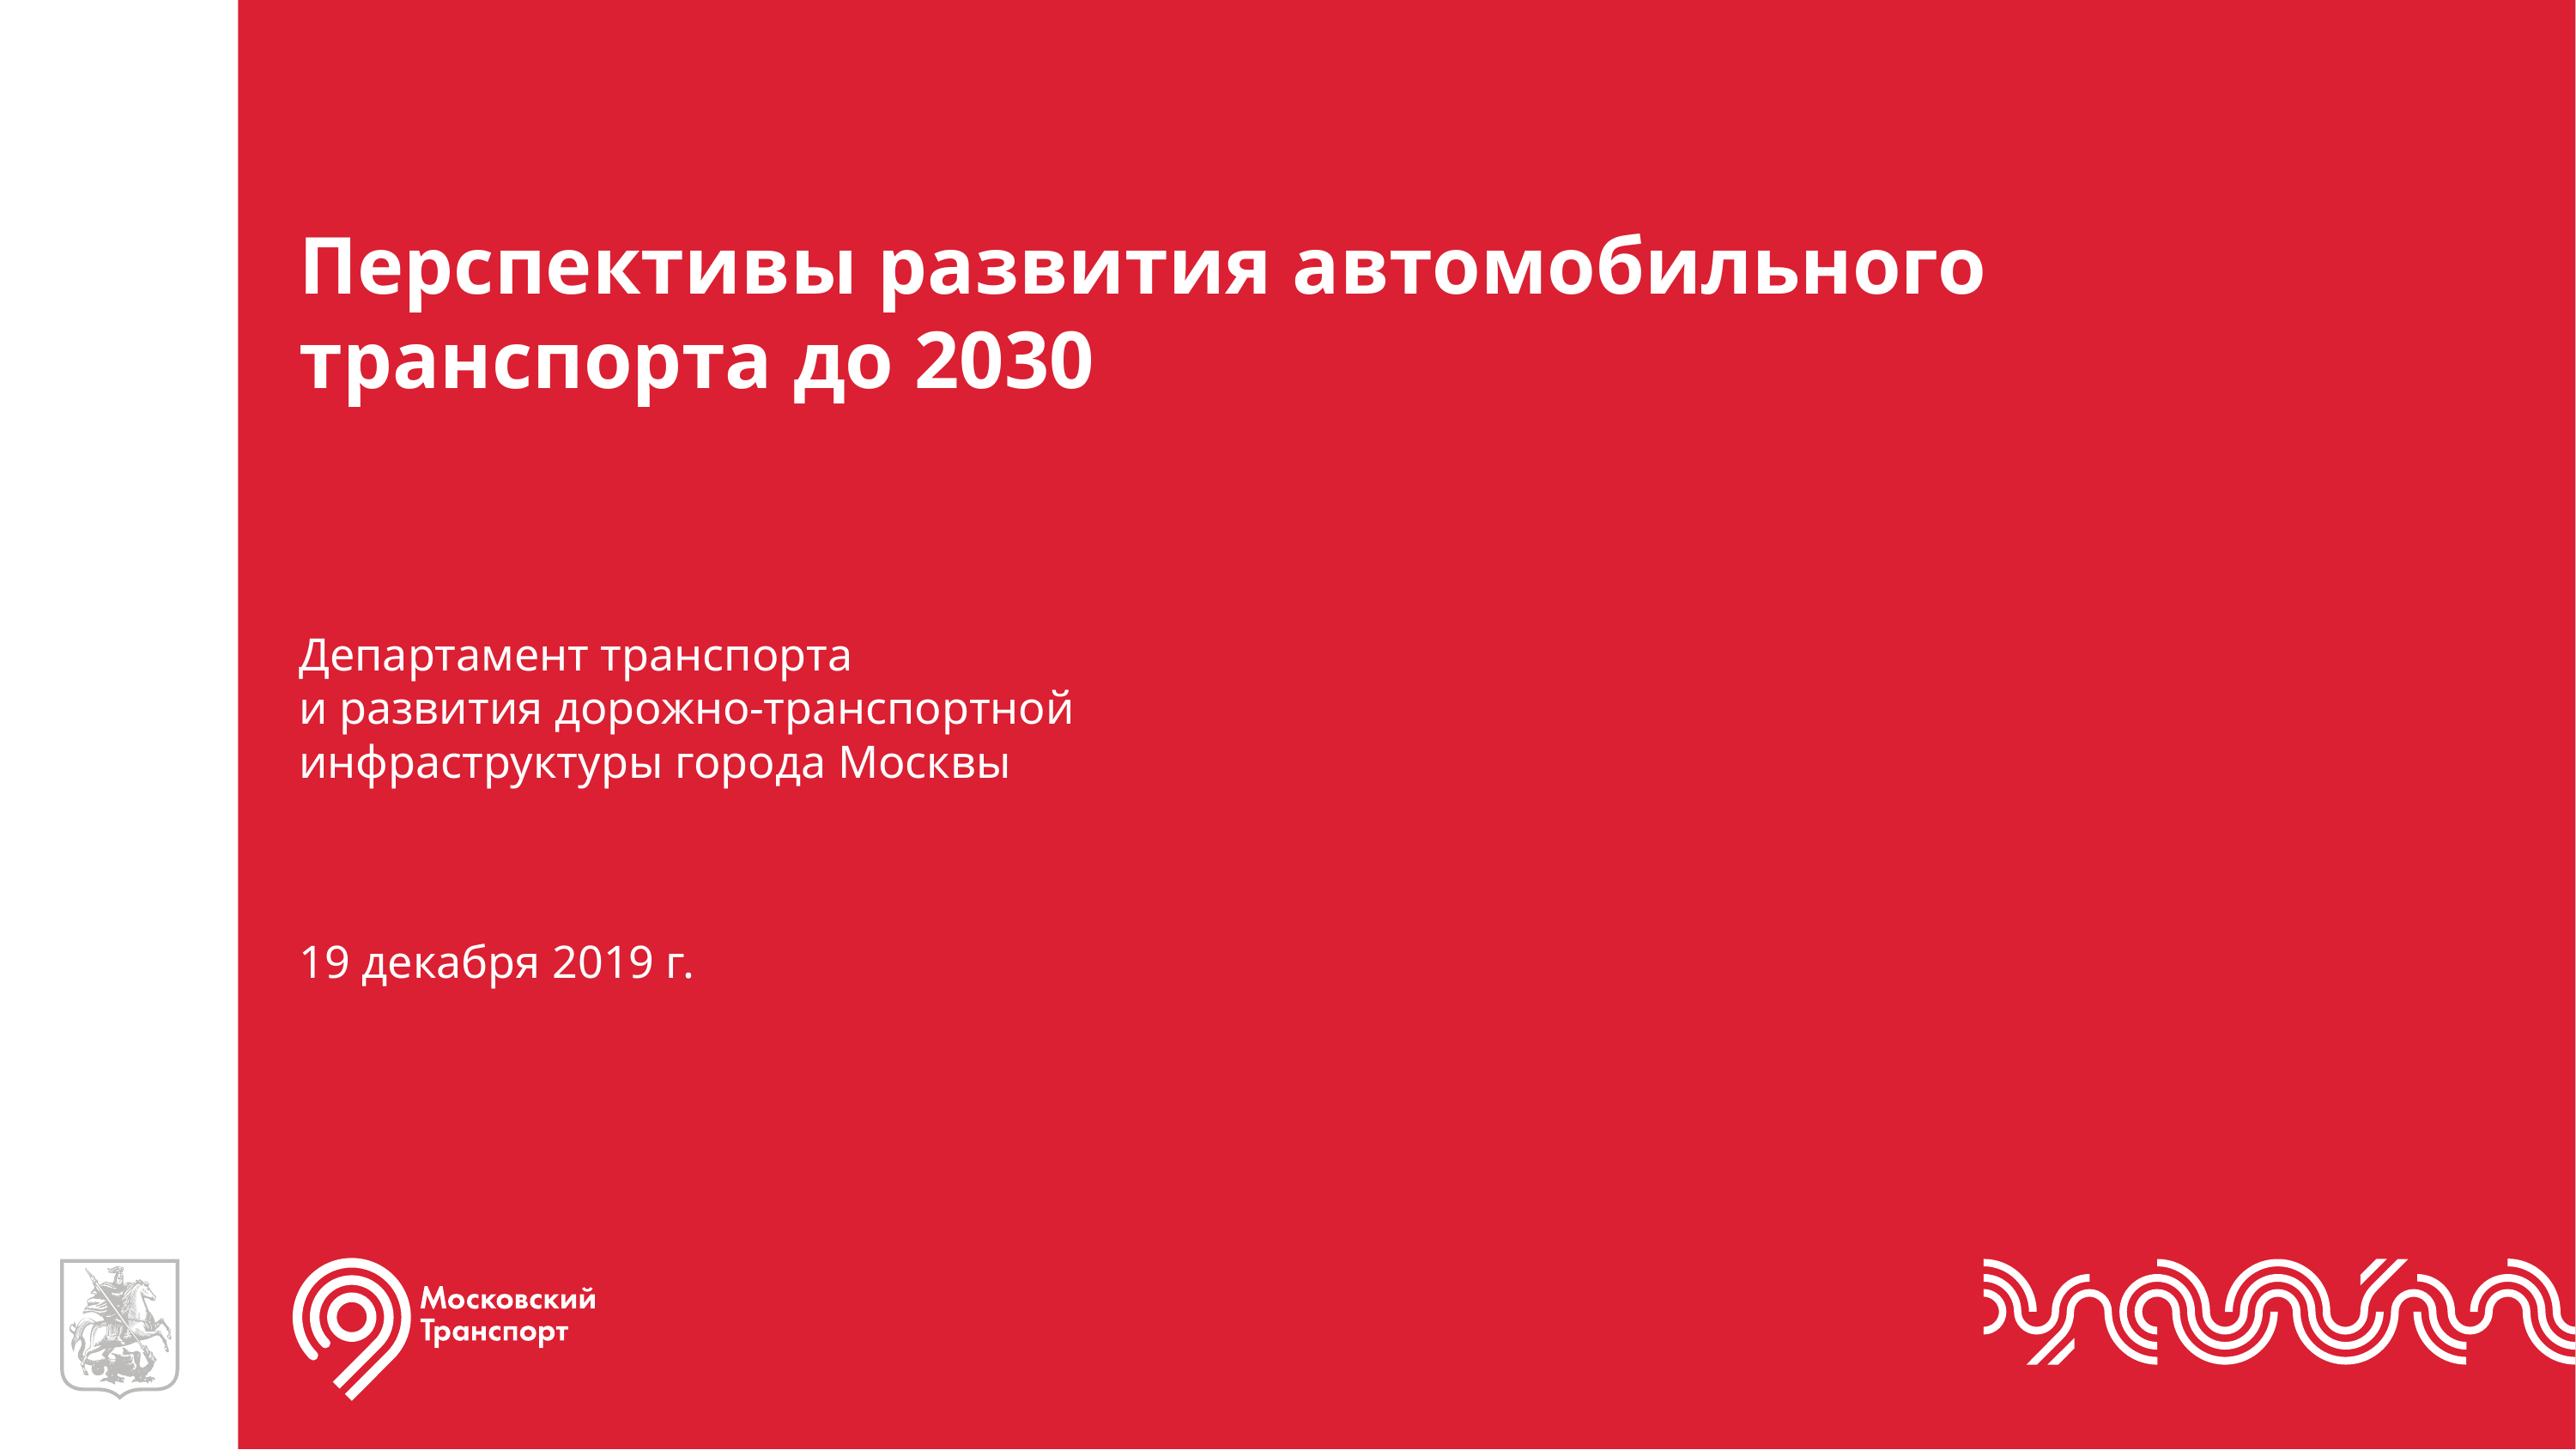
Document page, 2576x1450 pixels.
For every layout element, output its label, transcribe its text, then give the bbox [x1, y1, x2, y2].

list 19 декабря 2019 г. [299, 933, 2059, 989]
text_box Департамент транспорта и развития дорожно-транспортной инфраструктуры города Москвы [299, 625, 2059, 787]
title Перспективы развития автомобильного транспорта до 2030 [299, 215, 2059, 406]
